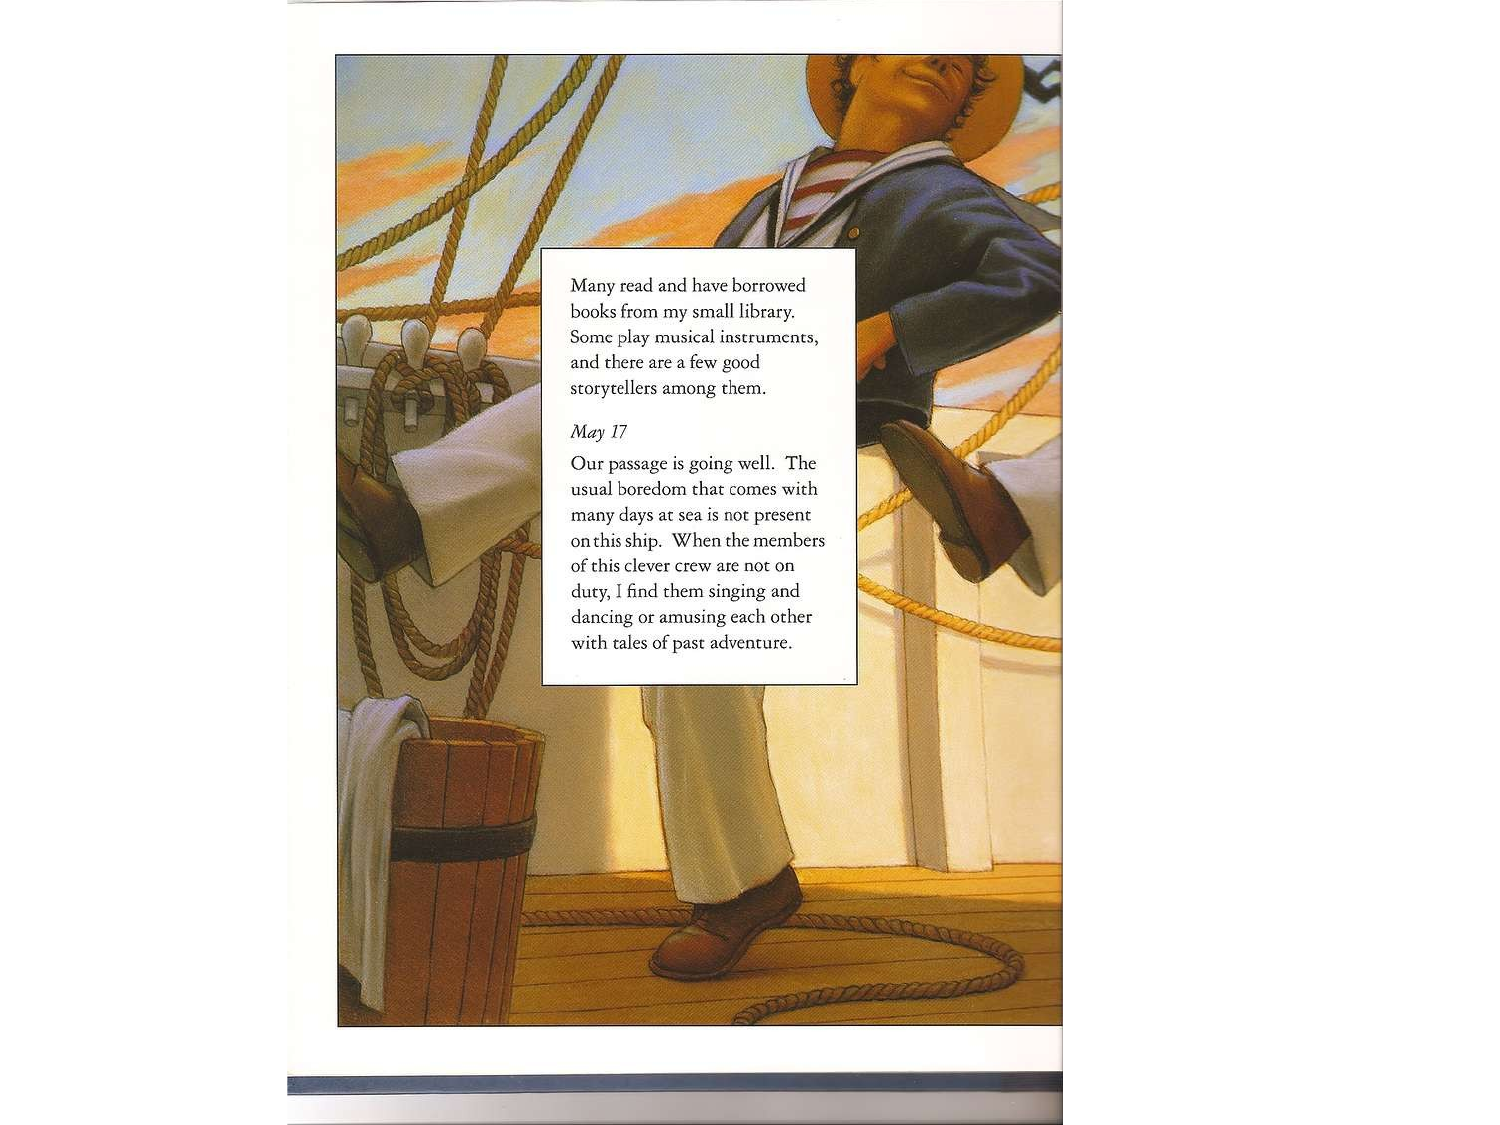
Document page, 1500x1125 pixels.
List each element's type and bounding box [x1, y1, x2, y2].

text_box [287, 0, 1063, 1125]
